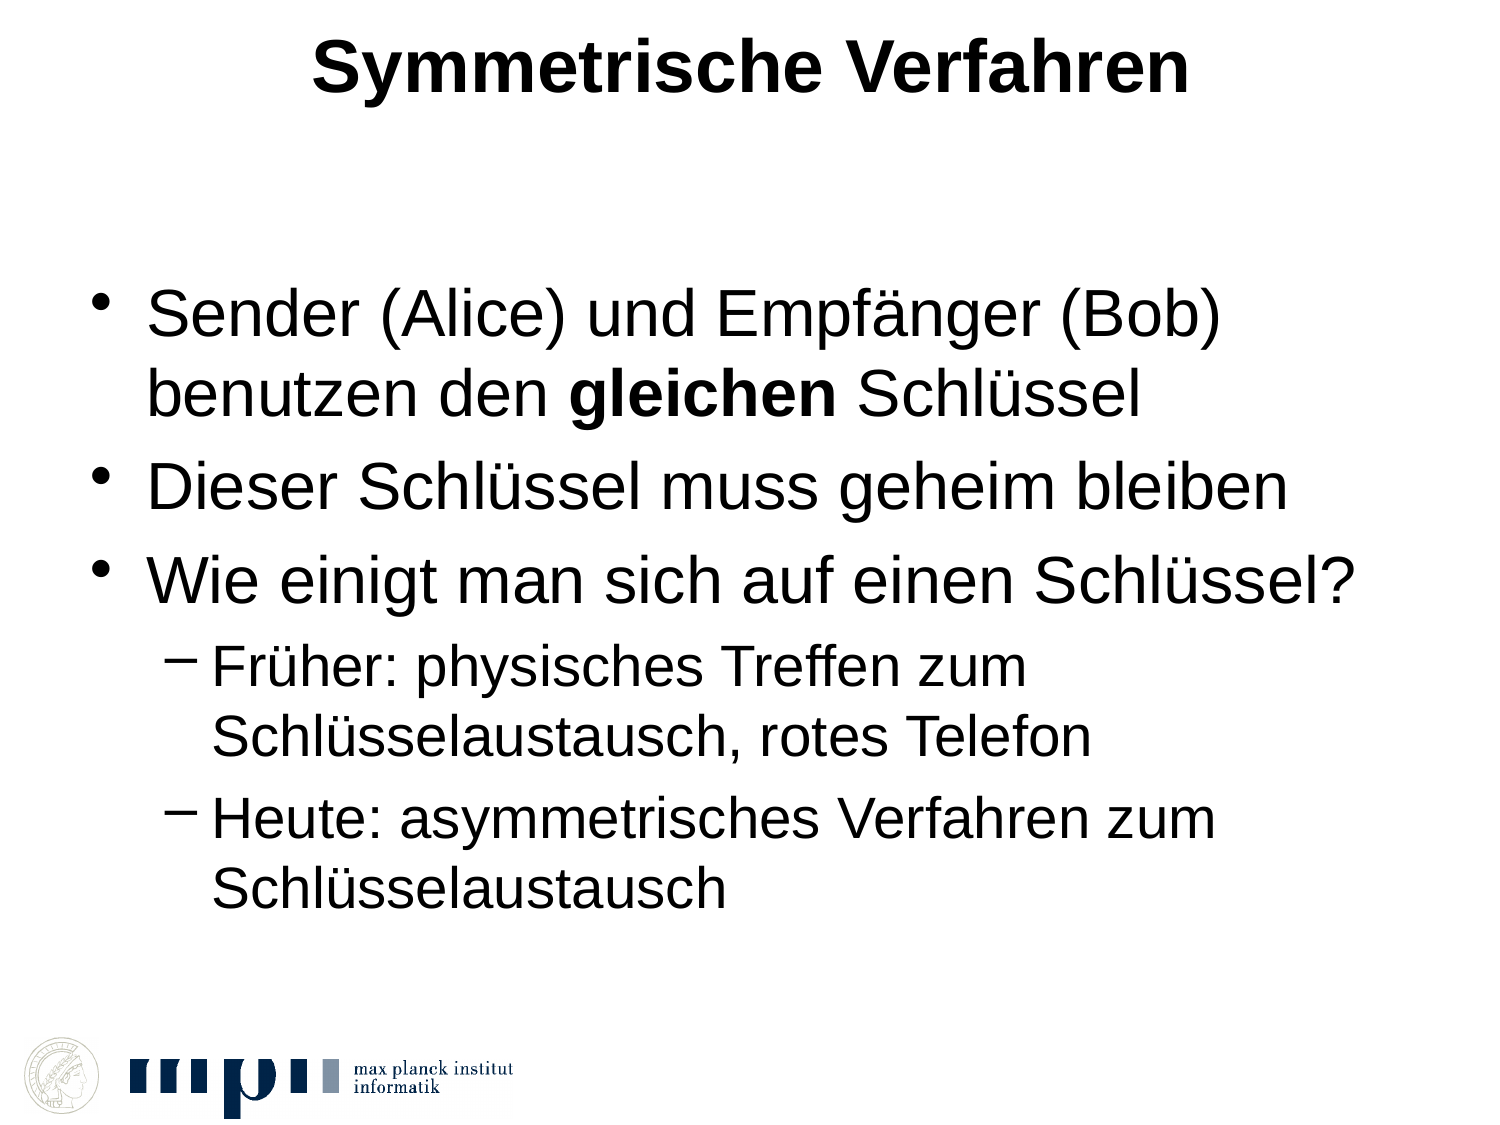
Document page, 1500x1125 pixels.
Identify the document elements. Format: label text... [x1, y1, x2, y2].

picture [130, 1059, 513, 1119]
list Sender (Alice) und Empfänger (Bob) benutzen den gleichen Schlüssel Dieser Schlüssel muss geheim bleiben Wie einigt man sich auf einen Schlüssel? Früher: physisches Treffen zum Schlüsselaustausch, rotes Telefon Heute: asymmetrisches Verfahren zum Schlüsselaustausch [75, 262, 1425, 1005]
picture [24, 1037, 99, 1114]
title Symmetrische Verfahren [76, 0, 1428, 126]
